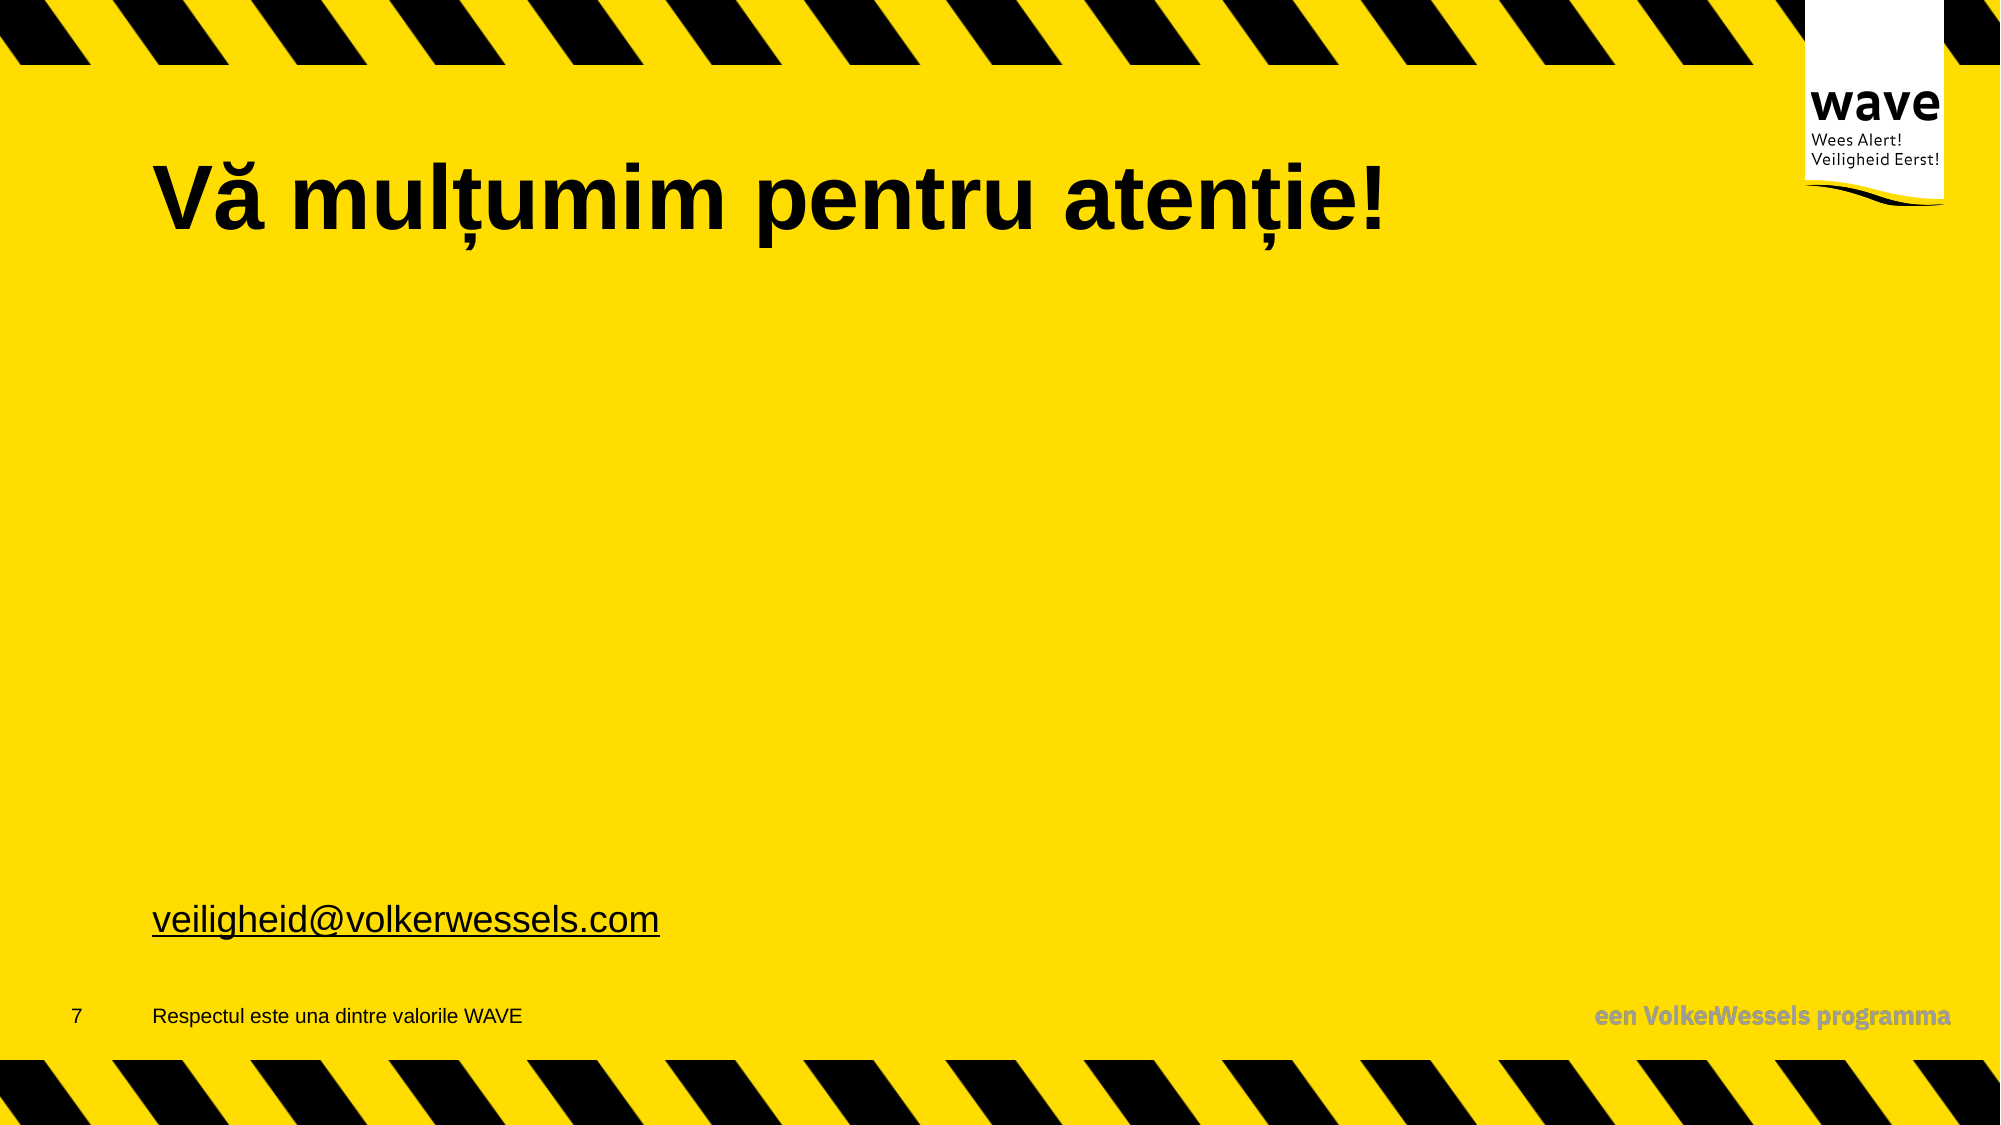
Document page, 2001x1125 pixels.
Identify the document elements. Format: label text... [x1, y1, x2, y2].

picture [0, 0, 2000, 206]
picture [1589, 1003, 1957, 1032]
title Vă mulțumim pentru atenție! [137, 121, 1863, 278]
slide_number 8 [56, 995, 138, 1032]
list veiligheid@volkerwessels.com [137, 299, 1863, 967]
picture [0, 1060, 2000, 1125]
footer Respectul este una dintre valorile WAVE [138, 995, 825, 1032]
